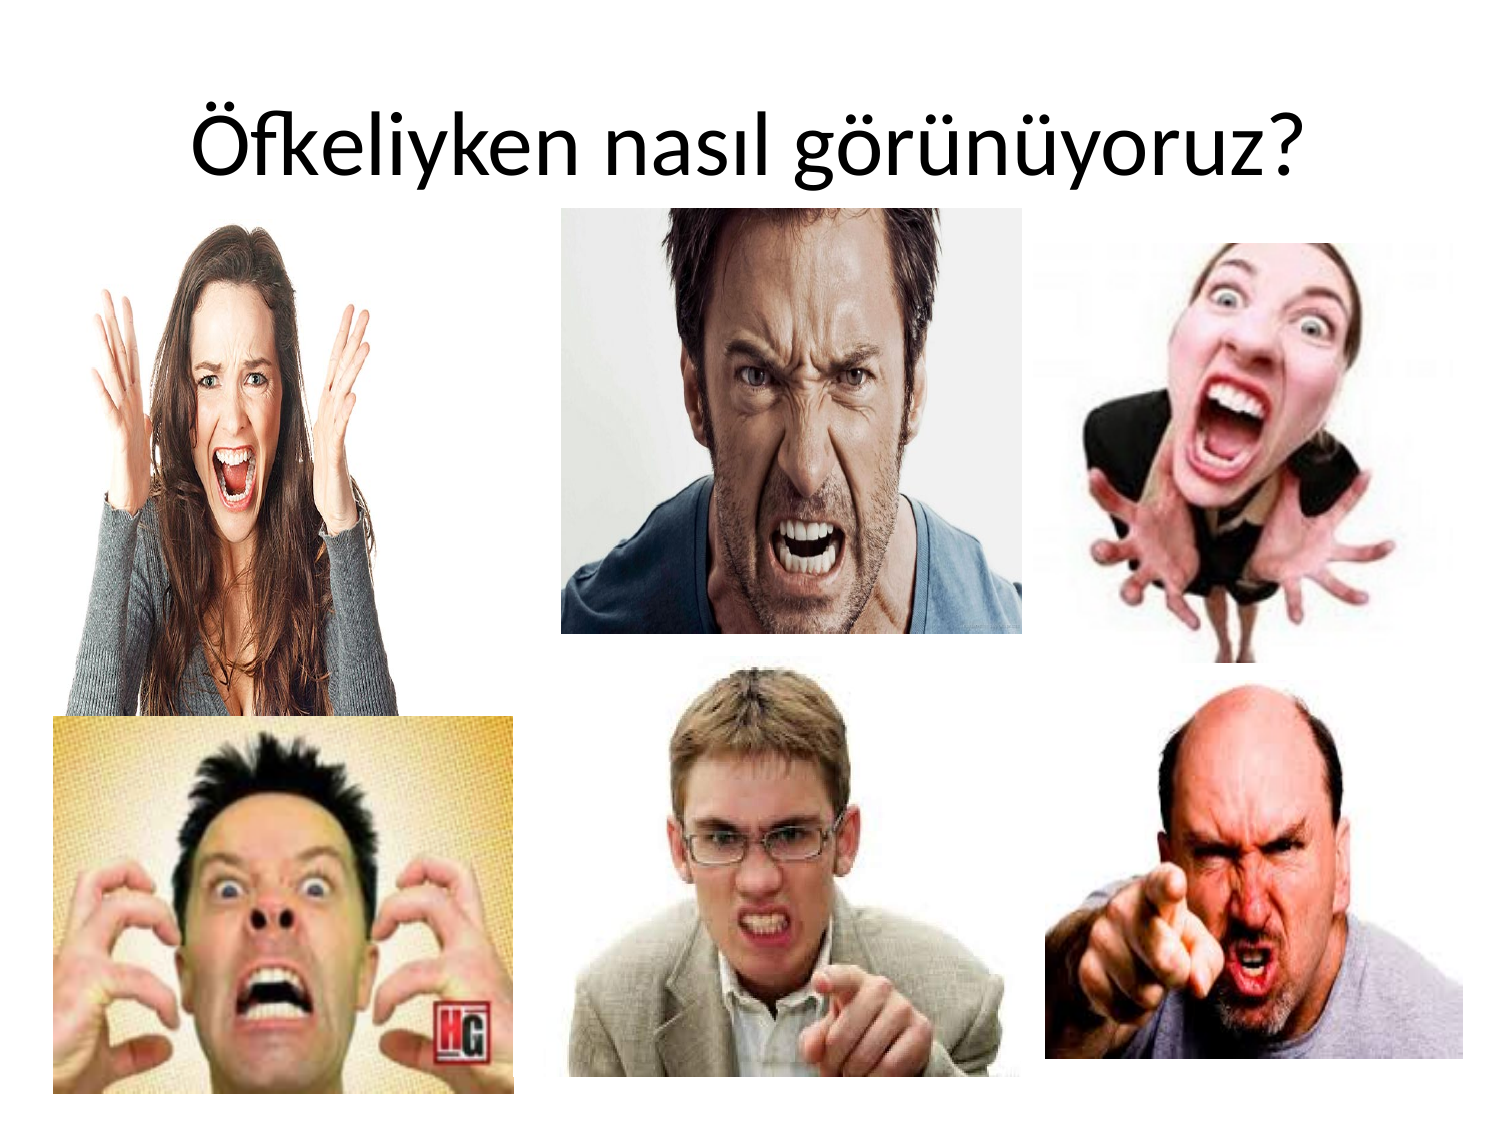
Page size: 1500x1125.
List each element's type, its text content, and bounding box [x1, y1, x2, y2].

picture [1045, 680, 1463, 1059]
title Öfkeliyken nasıl görünüyoruz? [75, 45, 1425, 233]
picture [560, 207, 1022, 634]
picture [1033, 243, 1453, 663]
picture [29, 219, 1021, 1095]
